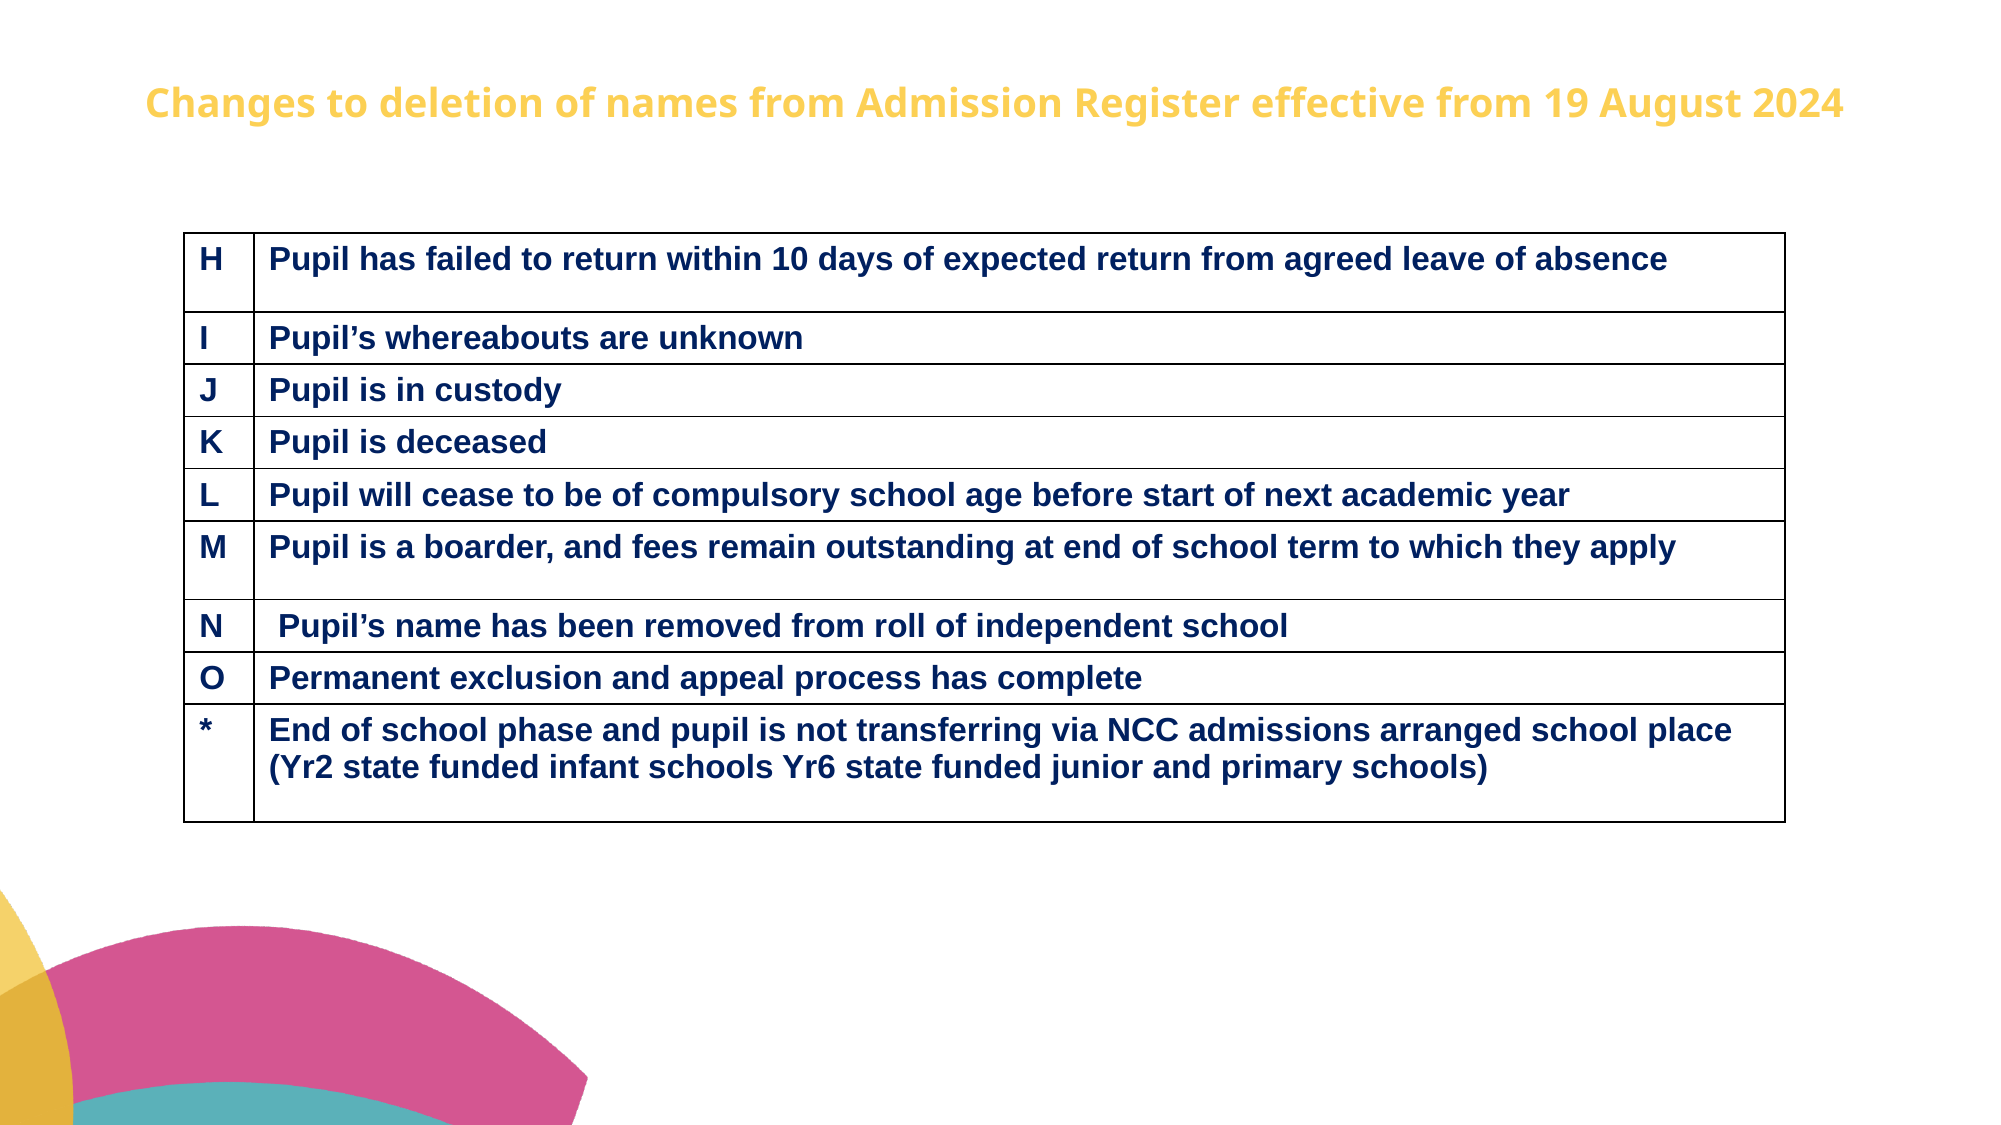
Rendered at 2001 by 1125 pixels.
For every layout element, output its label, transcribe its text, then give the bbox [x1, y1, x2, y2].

table_cell Pupil is in custody [255, 365, 1784, 416]
table_header Pupil has failed to return within 10 days of expected return from agreed leave of absence [255, 234, 1784, 311]
table_header H [185, 234, 253, 311]
table_cell End of school phase and pupil is not transferring via NCC admissions arranged school place (Yr2 state funded infant schools Yr6 state funded junior and primary schools) [255, 705, 1784, 821]
table_cell K [185, 417, 253, 468]
table_cell I [185, 313, 253, 363]
table_cell Pupil is deceased [255, 417, 1784, 468]
table_cell L [185, 469, 253, 520]
table_cell Pupil will cease to be of compulsory school age before start of next academic year [255, 469, 1784, 520]
table_cell N [185, 600, 253, 651]
table_cell Pupil’s name has been removed from roll of independent school [255, 600, 1784, 651]
table_cell Pupil is a boarder, and fees remain outstanding at end of school term to which they apply [255, 522, 1784, 599]
title Changes to deletion of names from Admission Register effective from 19 August 2024 [136, 59, 1863, 198]
table_cell O [185, 653, 253, 703]
table_cell J [185, 365, 253, 416]
table_cell M [185, 522, 253, 599]
table_cell * [185, 705, 253, 821]
table_cell Permanent exclusion and appeal process has complete [255, 653, 1784, 703]
table_cell Pupil’s whereabouts are unknown [255, 313, 1784, 363]
picture [0, 731, 783, 1125]
